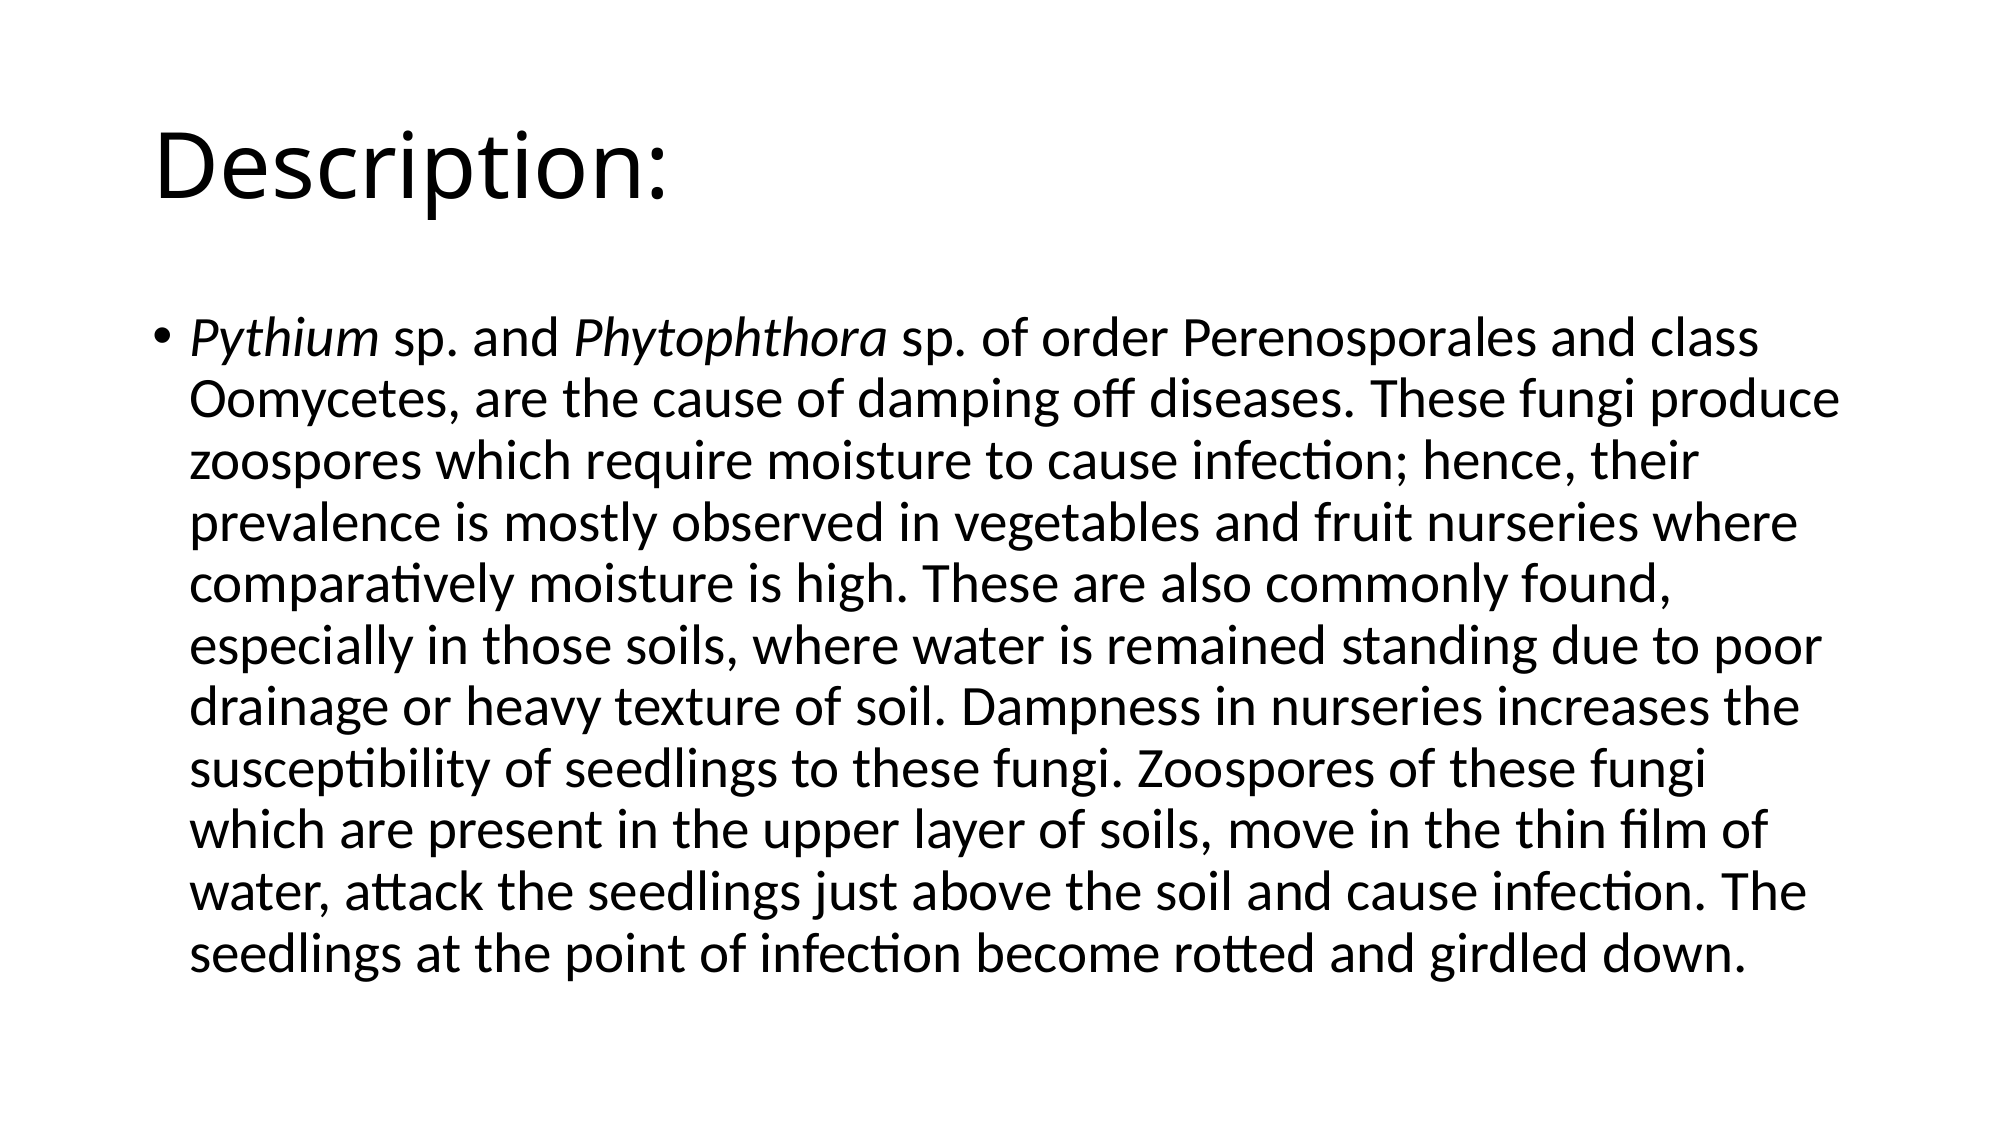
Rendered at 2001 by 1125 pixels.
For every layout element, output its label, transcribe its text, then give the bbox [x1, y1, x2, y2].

list Pythium sp. and Phytophthora sp. of order Perenosporales and class Oomycetes, are the cause of damping off diseases. These fungi produce zoospores which require moisture to cause infection; hence, their prevalence is mostly observed in vegetables and fruit nurseries where comparatively moisture is high. These are also commonly found, especially in those soils, where water is remained standing due to poor drainage or heavy texture of soil. Dampness in nurseries increases the susceptibility of seedlings to these fungi. Zoospores of these fungi which are present in the upper layer of soils, move in the thin film of water, attack the seedlings just above the soil and cause infection. The seedlings at the point of infection become rotted and girdled down. [137, 299, 1863, 1014]
title Description: [137, 59, 1863, 278]
